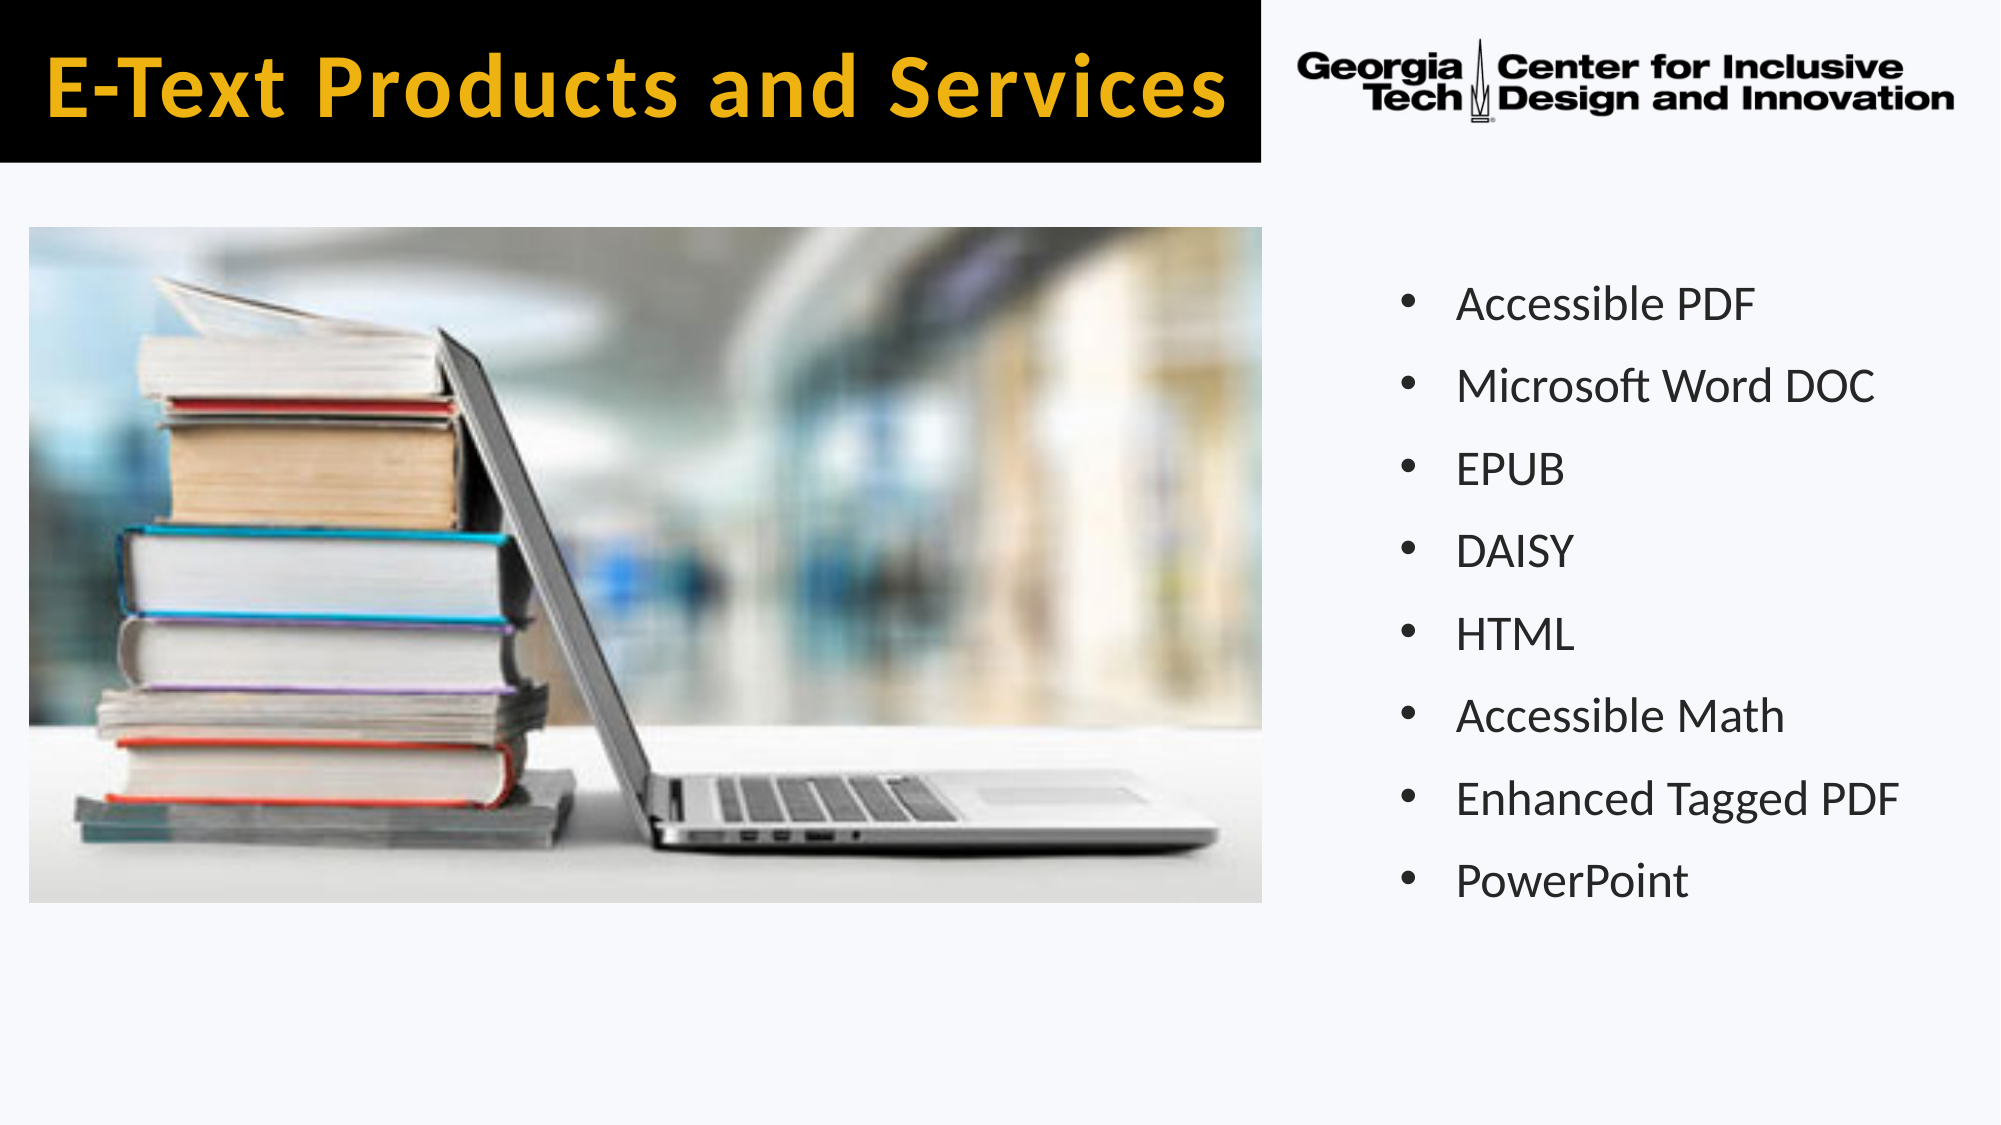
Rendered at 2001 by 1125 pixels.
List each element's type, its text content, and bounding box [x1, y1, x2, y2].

title E-Text Products and Services [0, 0, 1262, 163]
list Accessible PDF Microsoft Word DOC EPUB DAISY HTML Accessible Math Enhanced Tagged PDF PowerPoint [1354, 262, 1950, 1021]
picture [0, 0, 2001, 1125]
